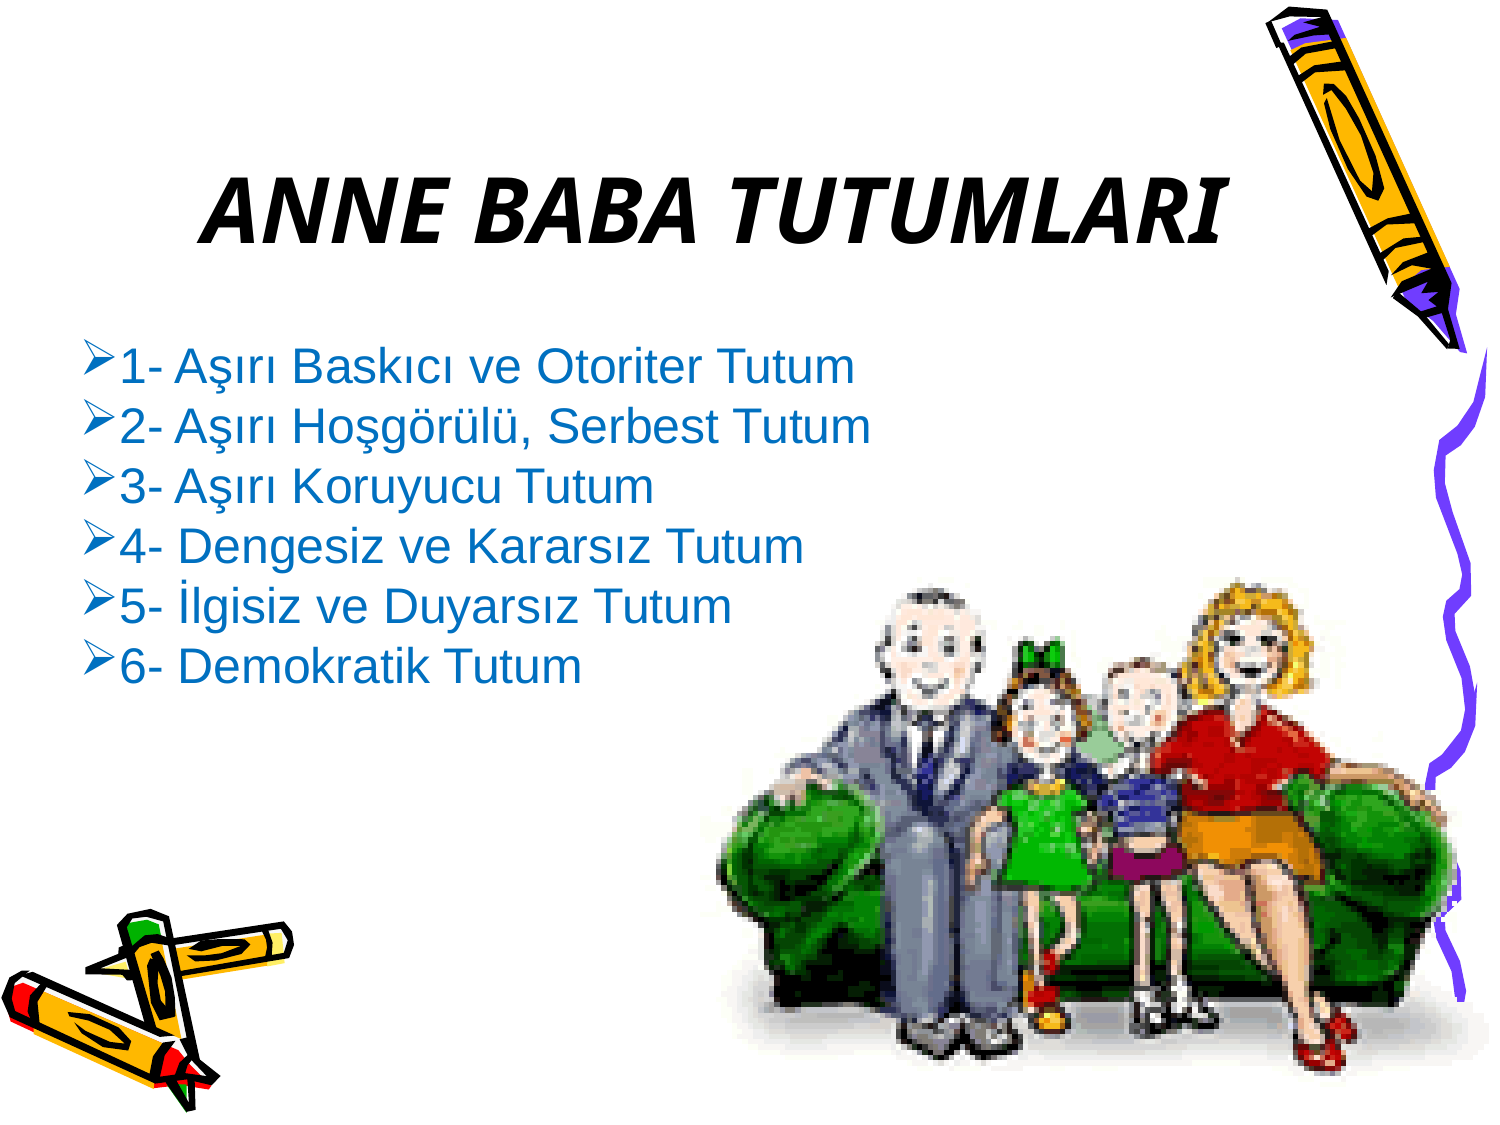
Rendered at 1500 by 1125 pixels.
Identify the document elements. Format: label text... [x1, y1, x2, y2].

text_box 1- Aşırı Baskıcı ve Otoriter Tutum 2- Aşırı Hoşgörülü, Serbest Tutum 3- Aşırı Koruyucu Tutum 4- Dengesiz ve Kararsız Tutum 5- İlgisiz ve Duyarsız Tutum 6- Demokratik Tutum [64, 326, 928, 952]
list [689, 562, 1500, 1098]
title ANNE BABA TUTUMLARI [112, 7, 1317, 270]
